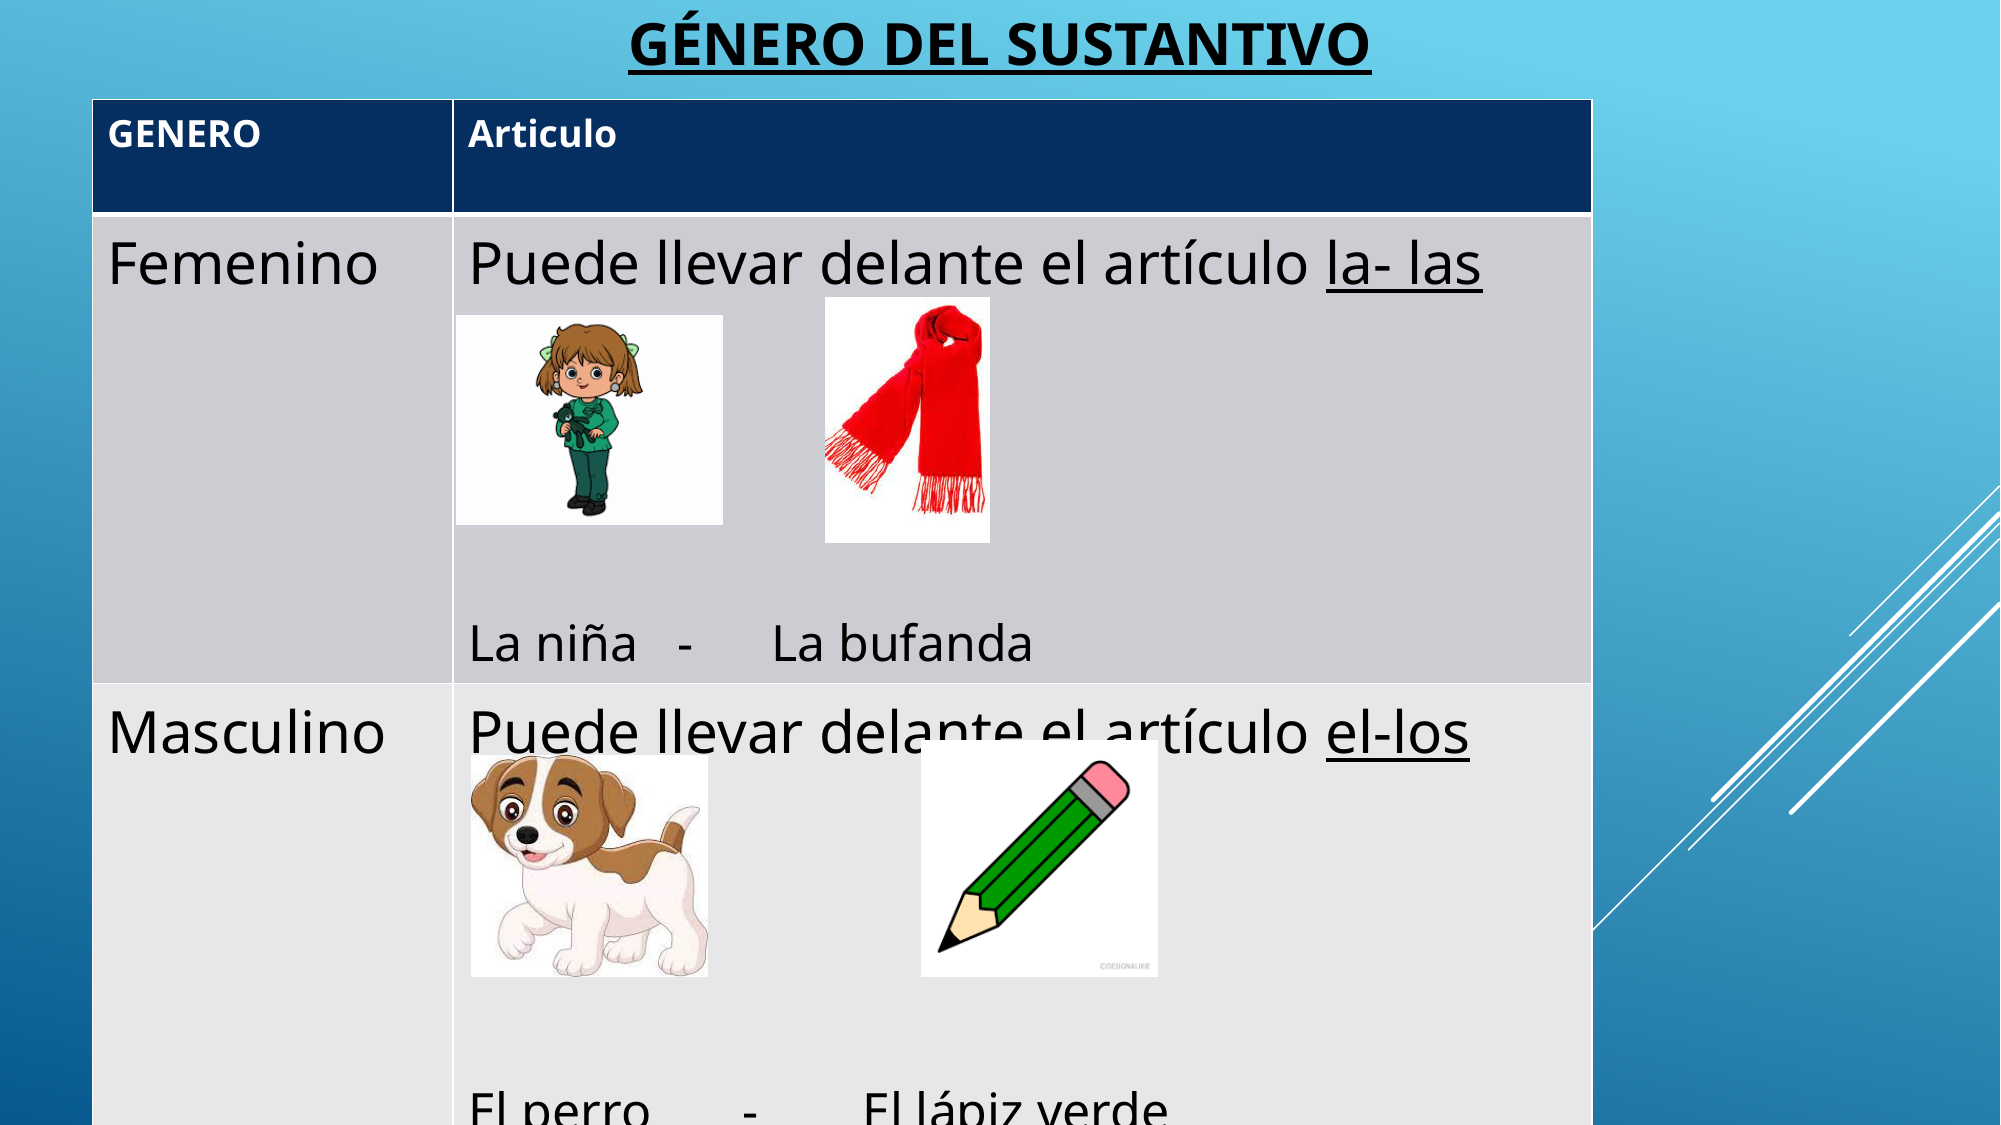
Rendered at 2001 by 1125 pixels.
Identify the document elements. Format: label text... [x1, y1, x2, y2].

picture [920, 740, 1158, 977]
table_cell Puede llevar delante el artículo la- las La niña - La bufanda [454, 217, 1591, 683]
picture [471, 755, 708, 977]
table_cell Femenino [93, 217, 452, 683]
table_cell Puede llevar delante el artículo el-los El perro - El lápiz verde [454, 684, 1591, 1125]
picture [825, 297, 991, 543]
title Género del sustantivo [300, 0, 1700, 86]
table_header Articulo [454, 100, 1591, 212]
table_header GENERO [93, 100, 452, 212]
picture [455, 315, 723, 525]
table_cell Masculino [93, 684, 452, 1125]
